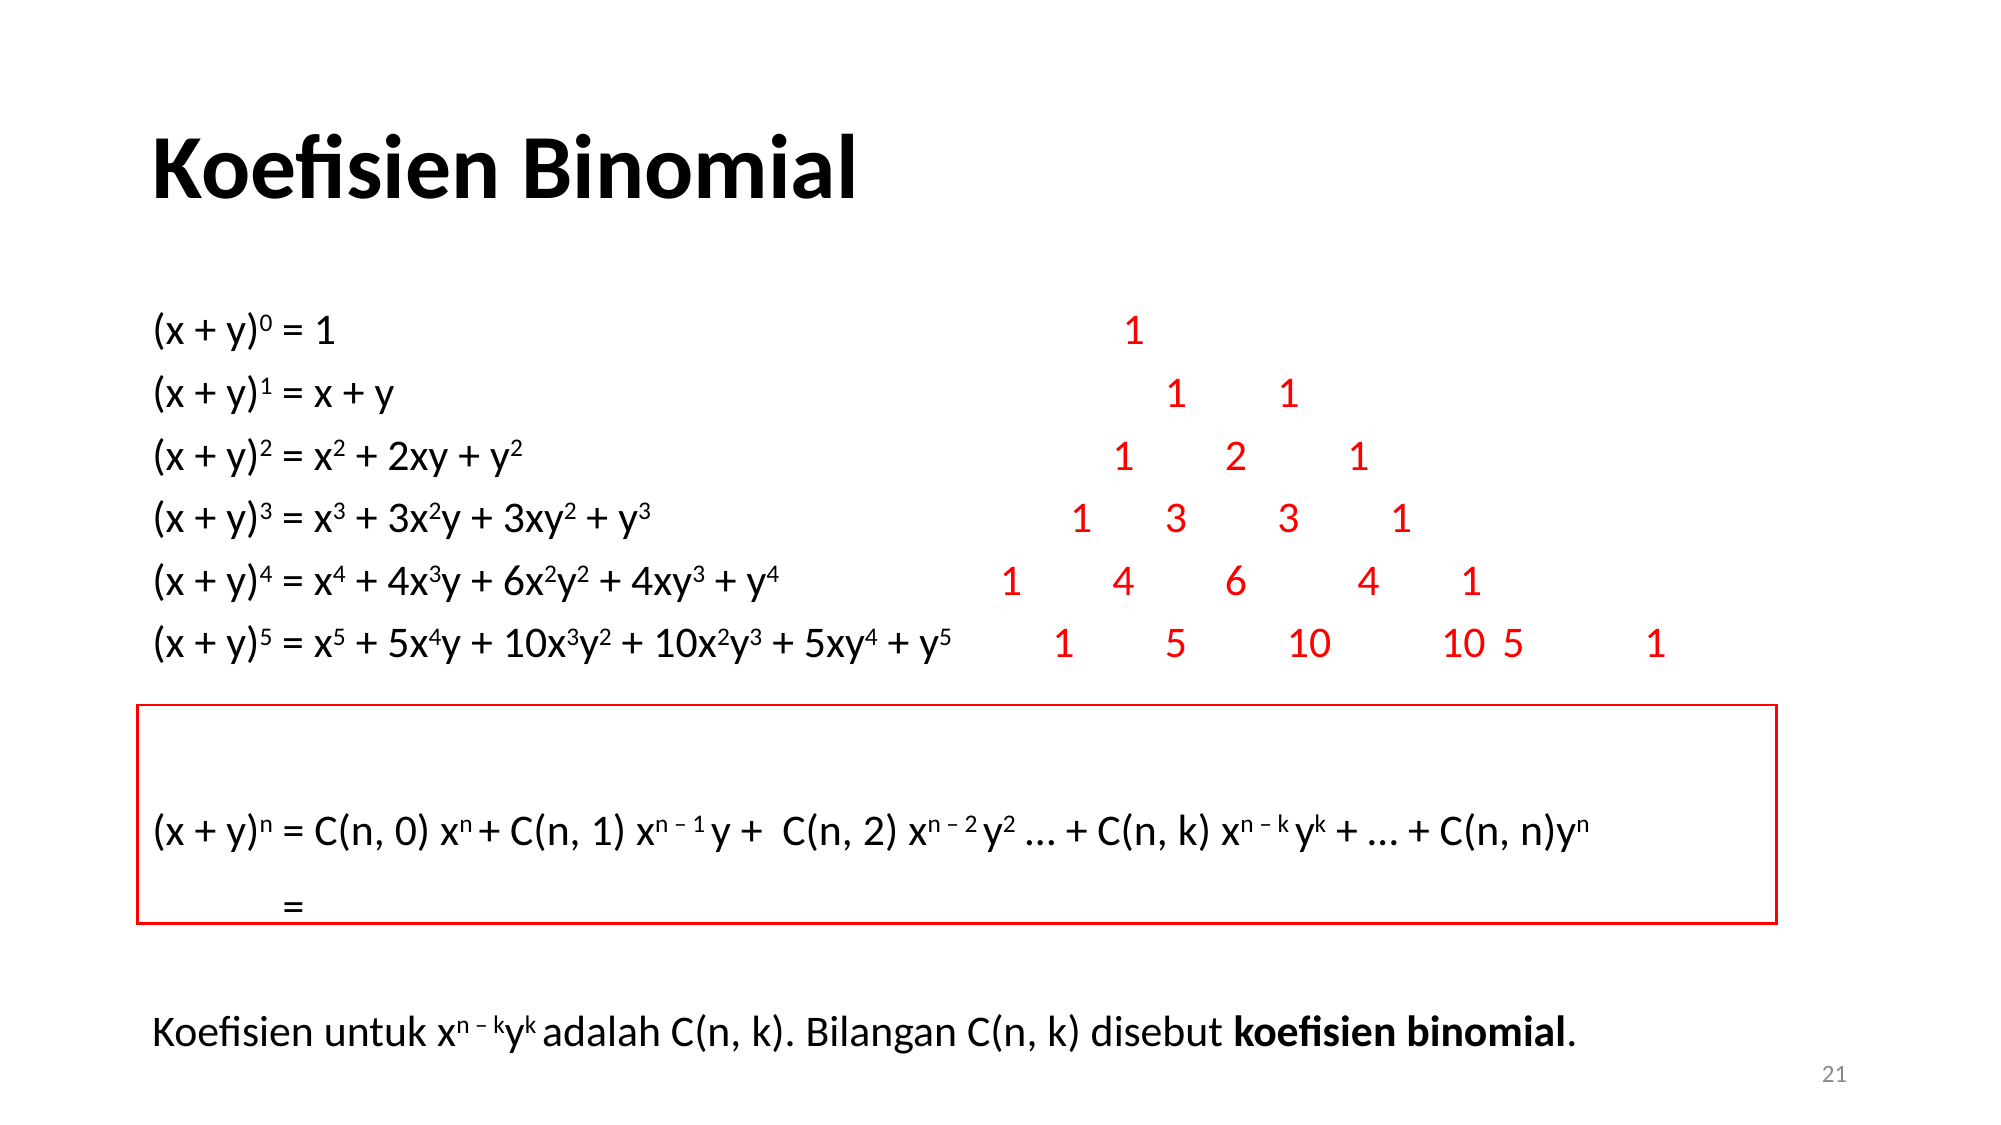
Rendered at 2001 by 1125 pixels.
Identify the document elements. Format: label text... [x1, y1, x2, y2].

slide_number 21 [1412, 1042, 1863, 1103]
text_box [136, 704, 1778, 924]
title Koefisien Binomial [137, 59, 1863, 278]
